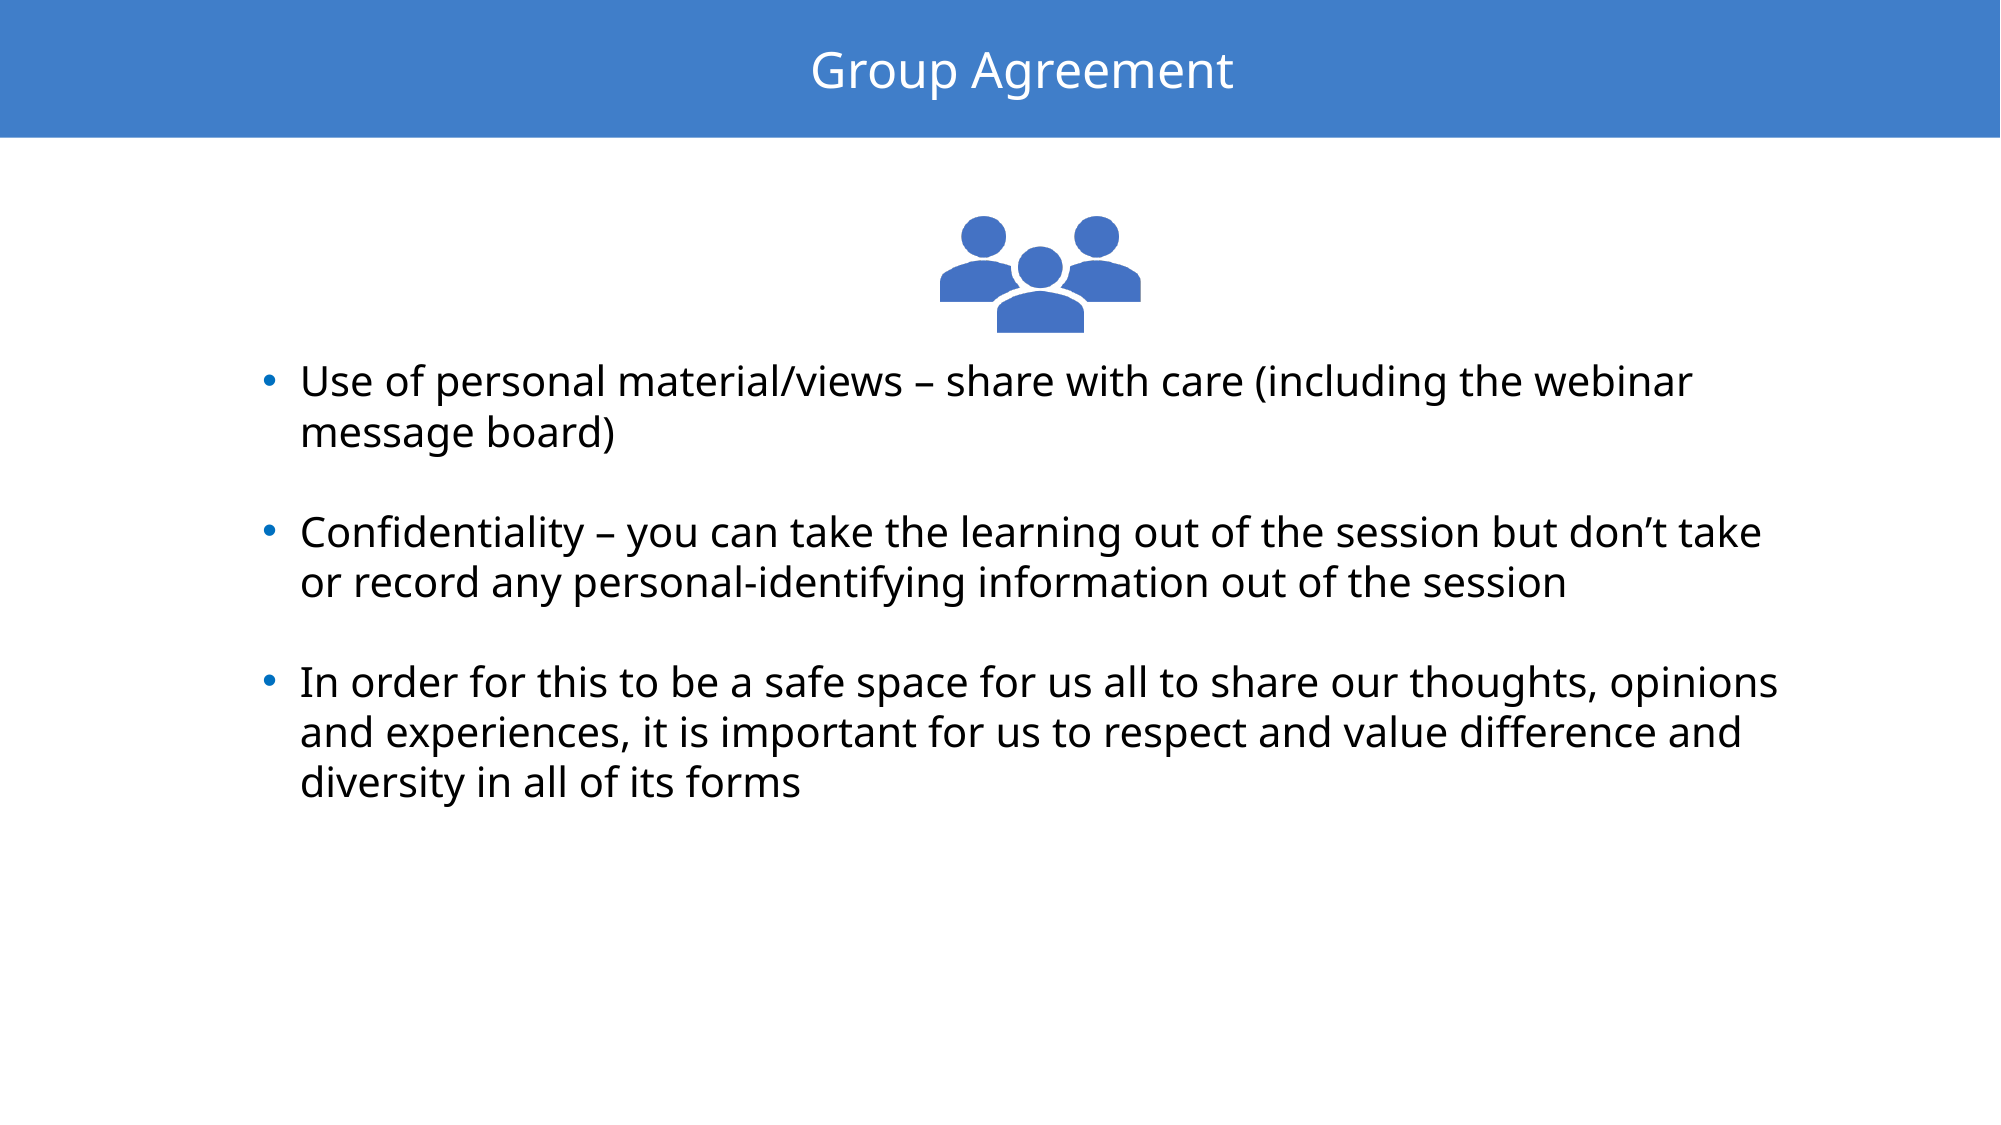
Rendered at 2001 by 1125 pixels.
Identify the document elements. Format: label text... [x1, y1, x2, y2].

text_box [0, 0, 2000, 138]
list Use of personal material/views – share with care (including the webinar message board) Confidentiality – you can take the learning out of the session but don’t take or record any personal-identifying information out of the session In order for this to be a safe space for us all to share our thoughts, opinions and experiences, it is important for us to respect and value difference and diversity in all of its forms [247, 347, 1799, 810]
picture [927, 169, 1153, 379]
